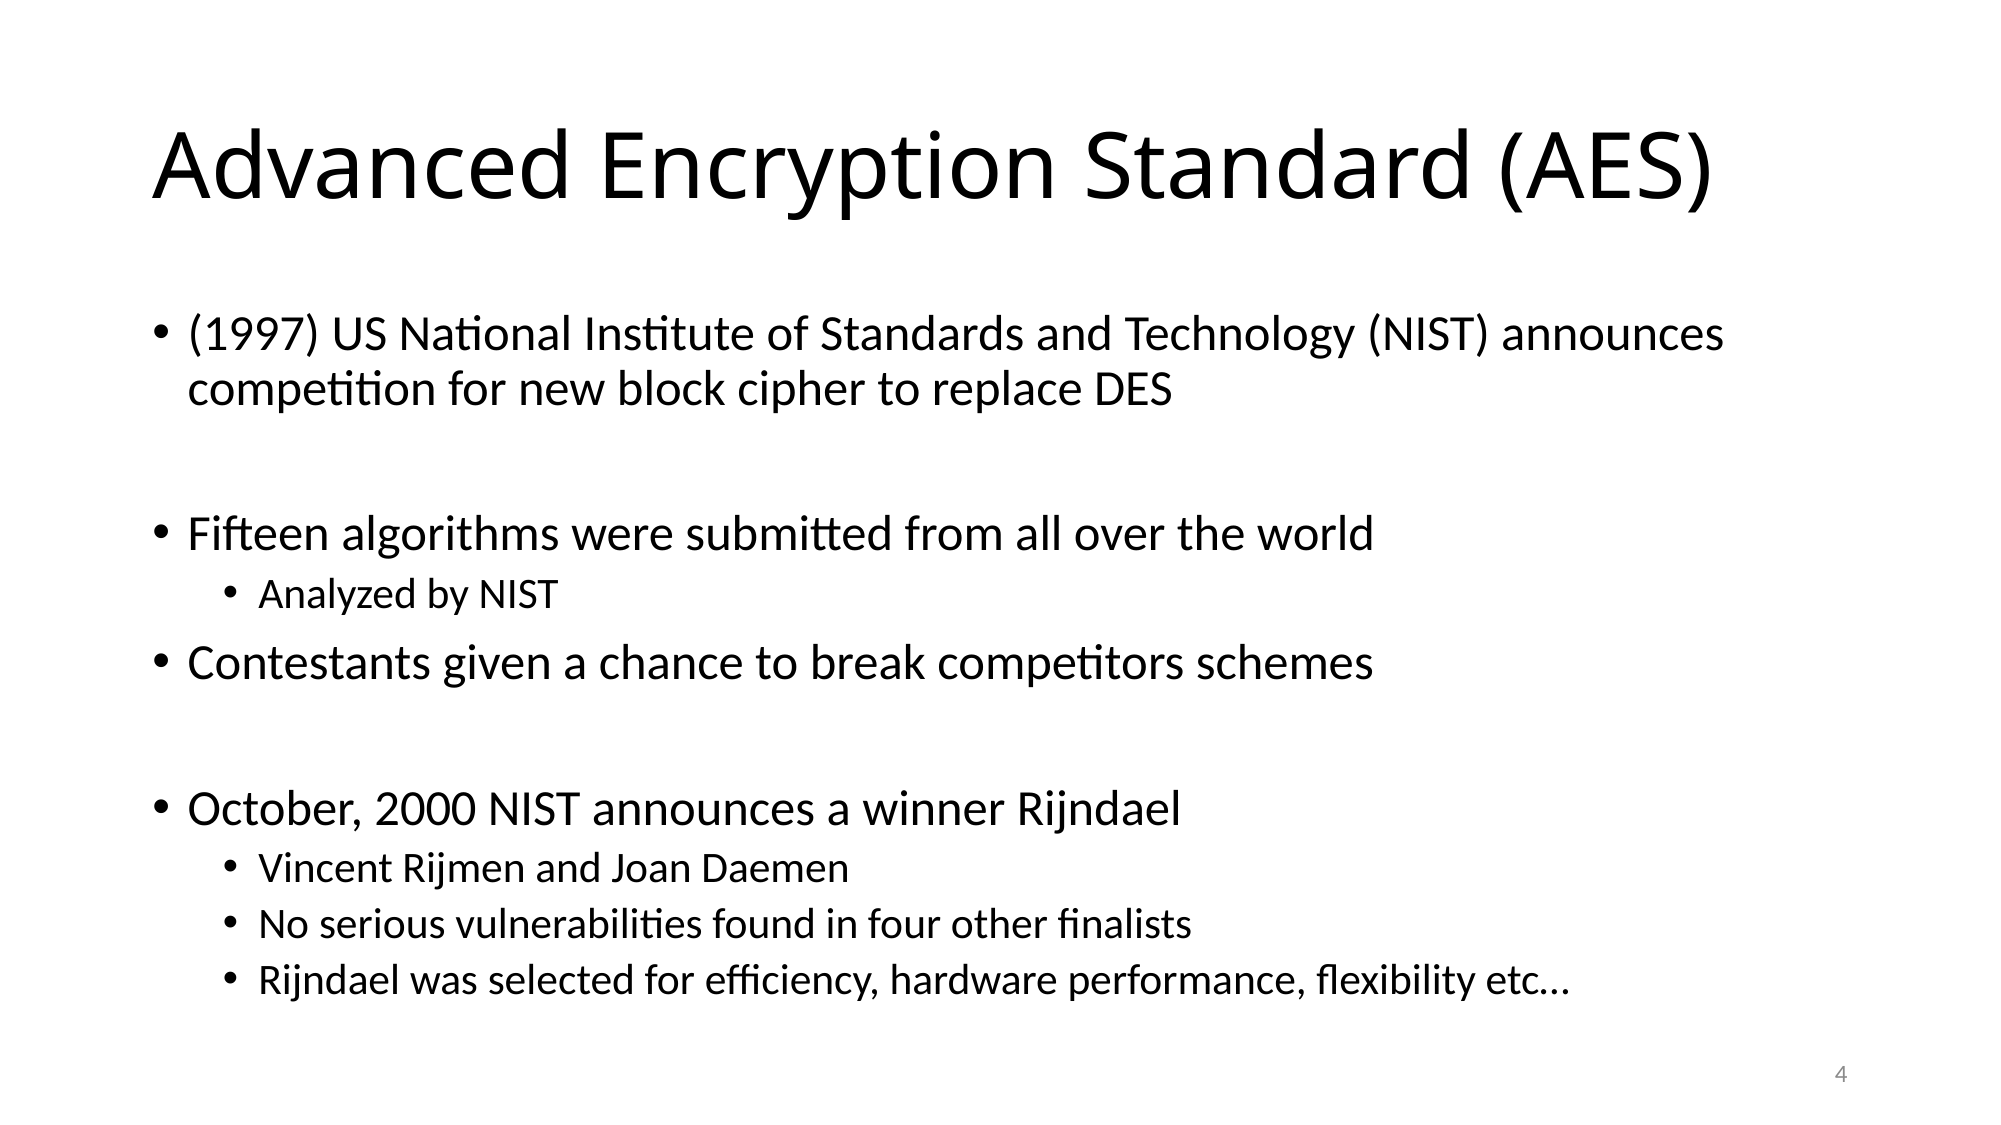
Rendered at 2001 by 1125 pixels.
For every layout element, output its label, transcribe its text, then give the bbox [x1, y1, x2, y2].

slide_number 4 [1412, 1042, 1863, 1103]
list (1997) US National Institute of Standards and Technology (NIST) announces competition for new block cipher to replace DES Fifteen algorithms were submitted from all over the world Analyzed by NIST Contestants given a chance to break competitors schemes October, 2000 NIST announces a winner Rijndael Vincent Rijmen and Joan Daemen No serious vulnerabilities found in four other finalists Rijndael was selected for efficiency, hardware performance, flexibility etc… [137, 299, 1863, 1014]
title Advanced Encryption Standard (AES) [137, 59, 1863, 278]
